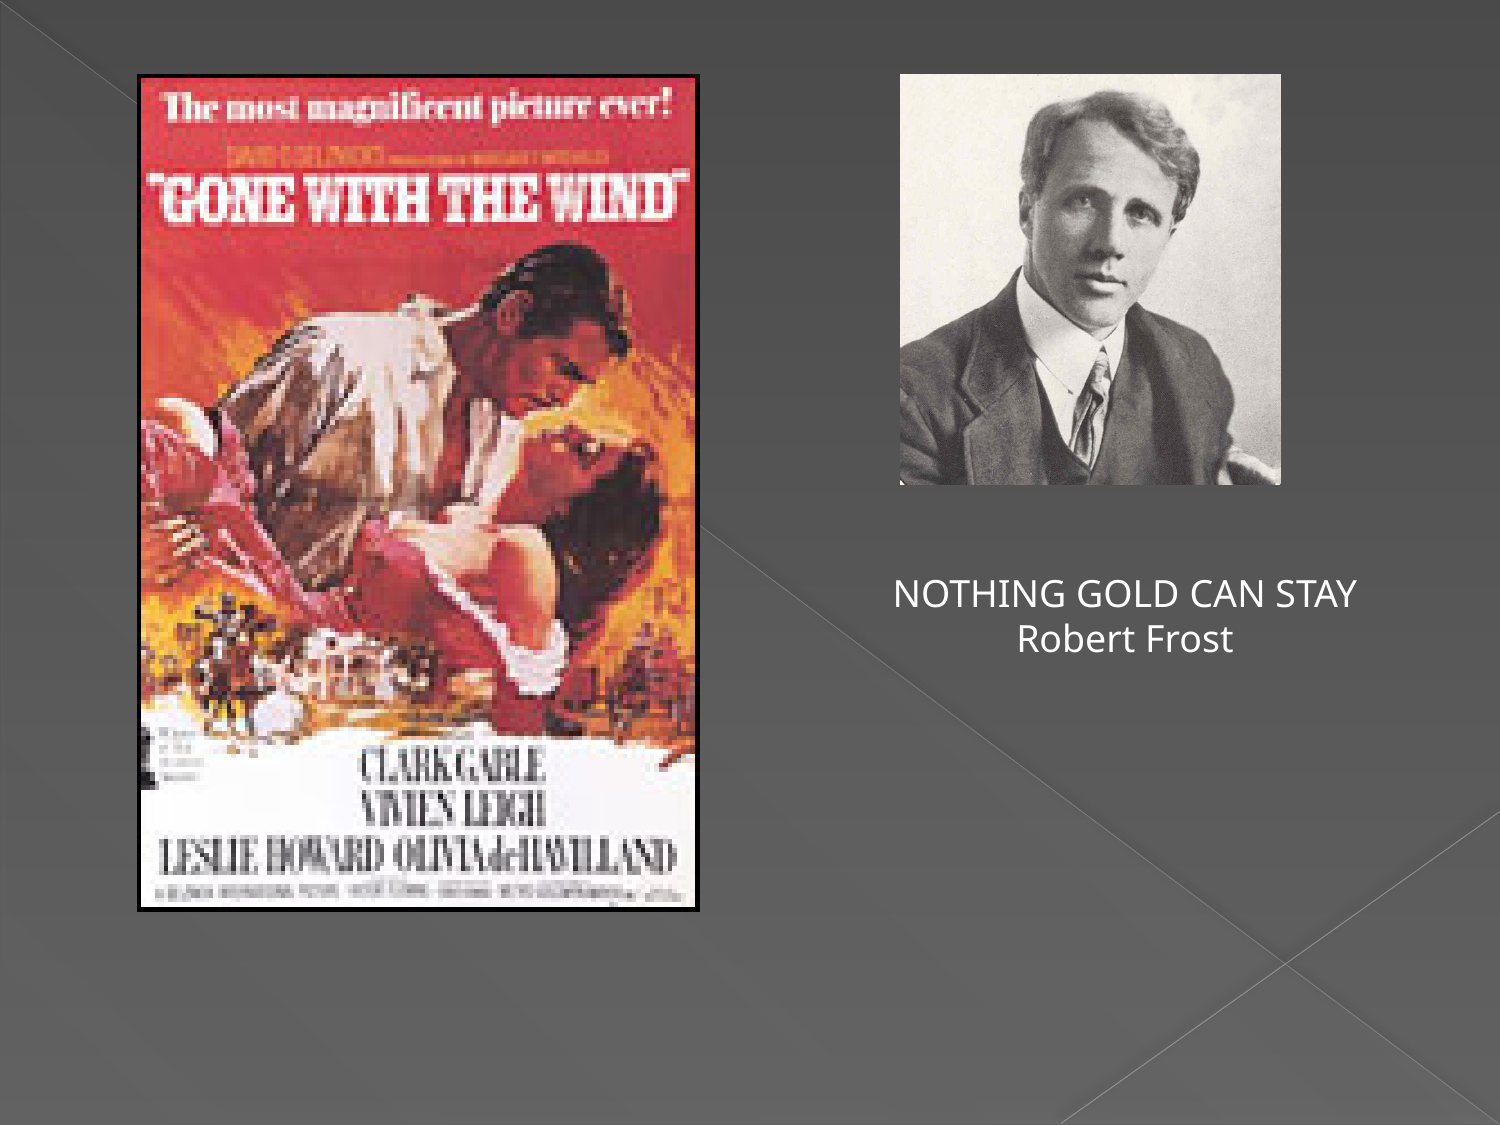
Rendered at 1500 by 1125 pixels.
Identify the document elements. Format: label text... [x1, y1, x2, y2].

picture [137, 74, 701, 913]
text_box NOTHING GOLD CAN STAY Robert Frost [812, 562, 1438, 713]
picture [899, 74, 1281, 486]
